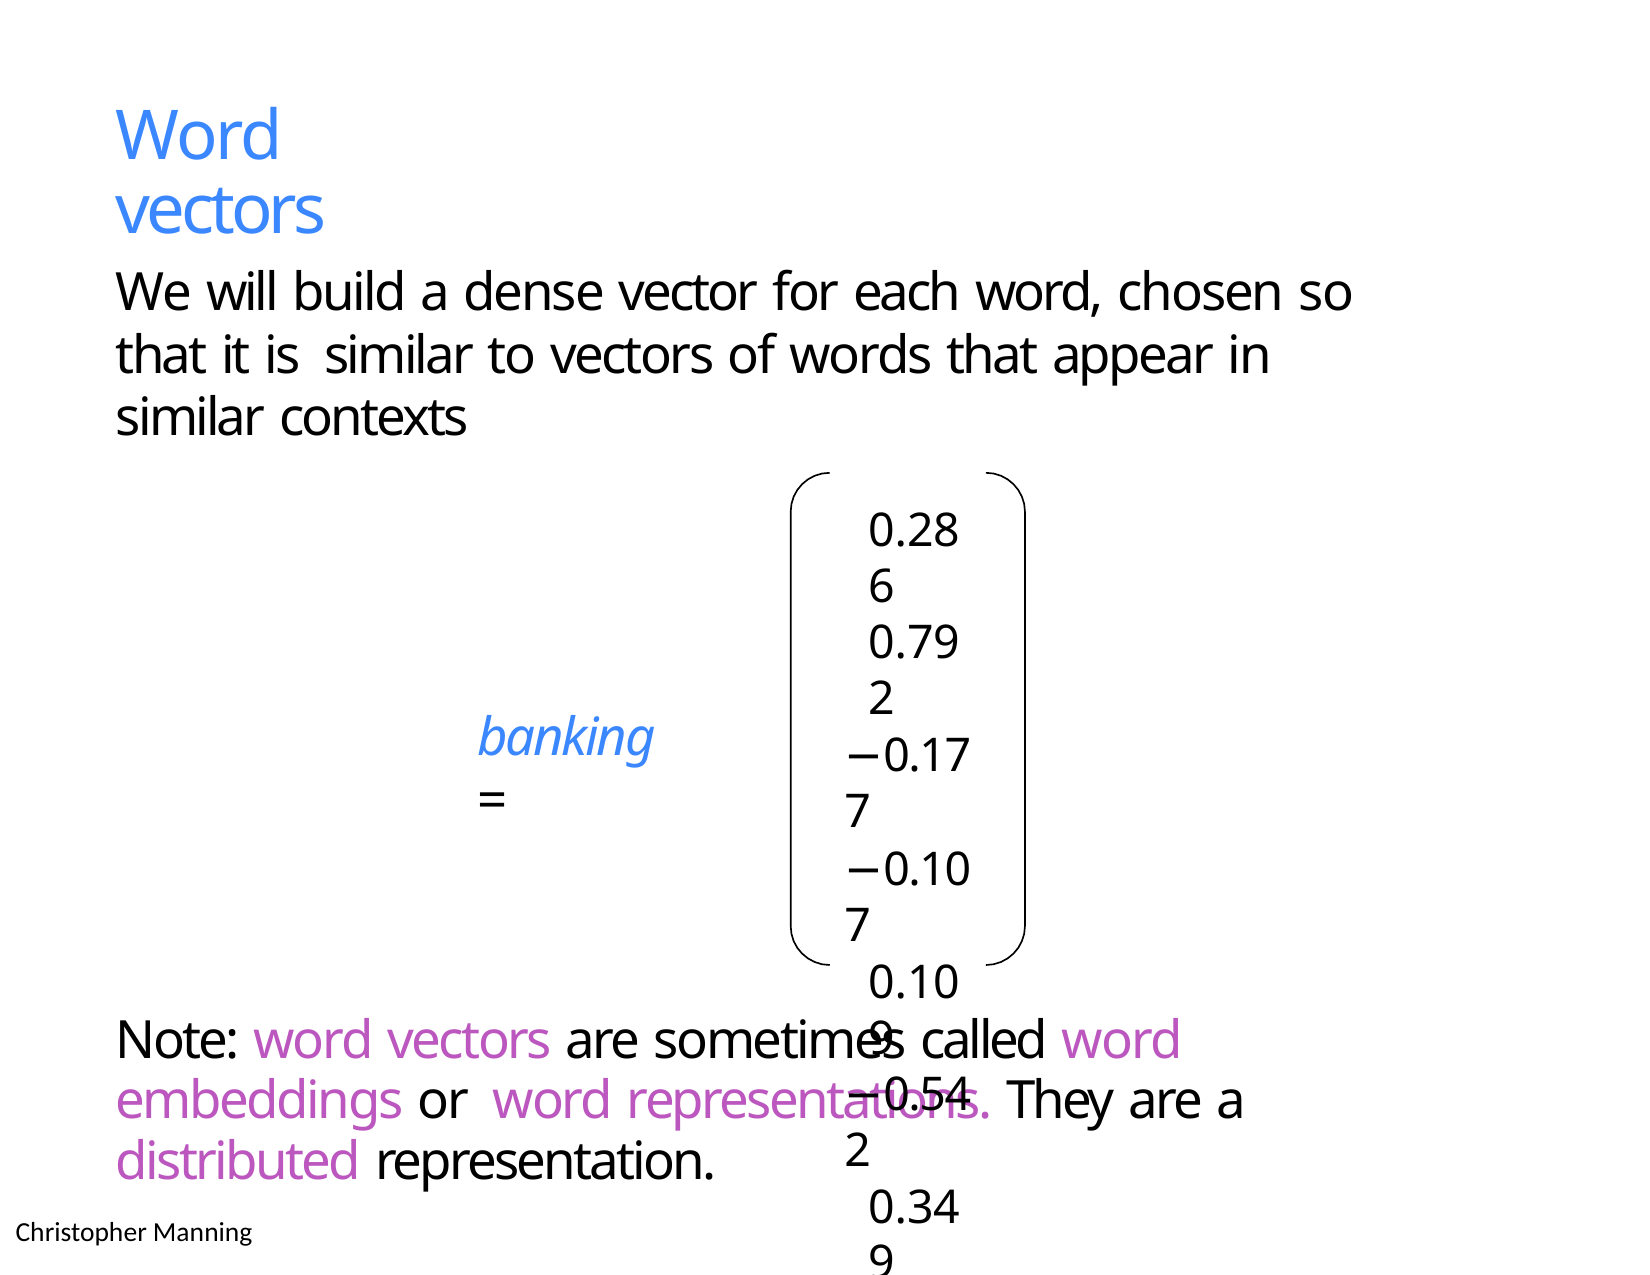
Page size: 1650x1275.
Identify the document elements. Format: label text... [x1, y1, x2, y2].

text_box [790, 472, 830, 966]
text_box 0.286 0.792 −0.177 −0.107 0.109 −0.542 0.349 0.271 [842, 498, 979, 1275]
text_box [985, 472, 1025, 966]
text_box Note: word vectors are sometimes called word embeddings or word representations. They are a distributed representation. [979, 1002, 1428, 1191]
text_box Christopher Manning [0, 1206, 268, 1254]
text_box Note: word vectors are sometimes called word embeddings or word representations. They are a distributed representation. [113, 1002, 842, 1191]
text_box banking = [474, 700, 698, 829]
title Word vectors [113, 97, 505, 253]
text_box We will build a dense vector for each word, chosen so that it is similar to vectors of words that appear in similar contexts [113, 253, 1433, 447]
